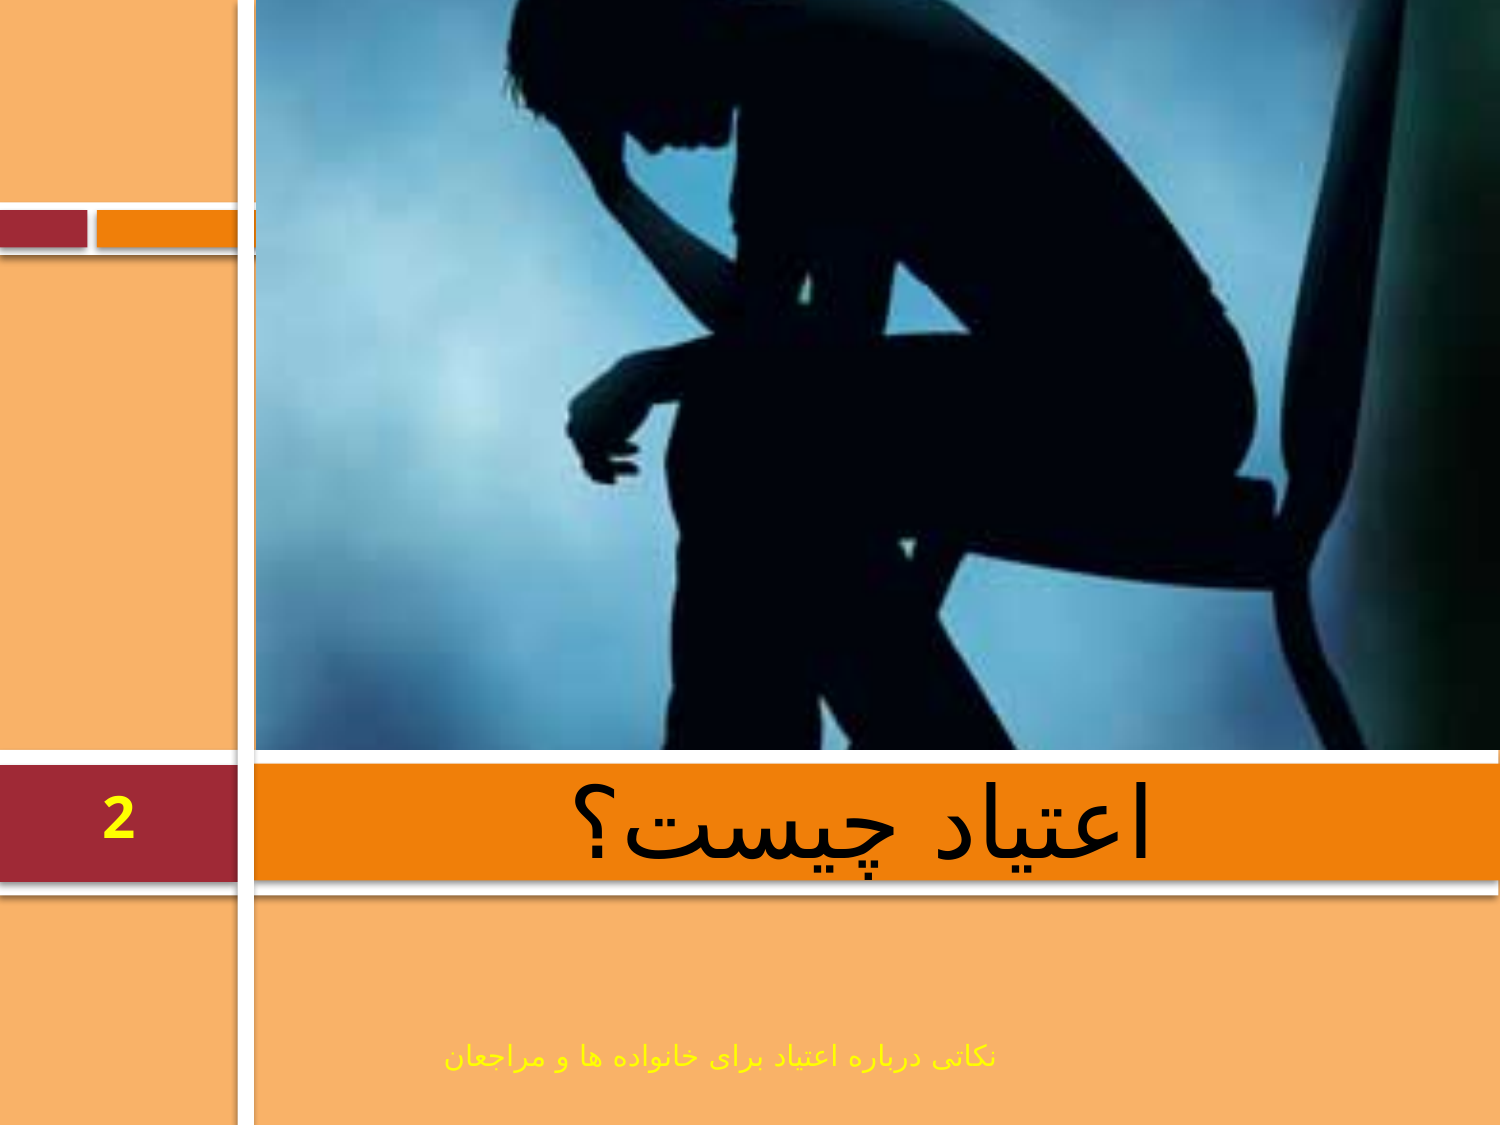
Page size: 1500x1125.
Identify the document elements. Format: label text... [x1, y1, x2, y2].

title اعتیاد چیست؟ [262, 762, 1463, 875]
picture [255, 0, 1500, 750]
footer نکاتی درباره اعتیاد برای خانواده ها و مراجعان [262, 1024, 1013, 1085]
slide_number 2 [0, 765, 238, 875]
